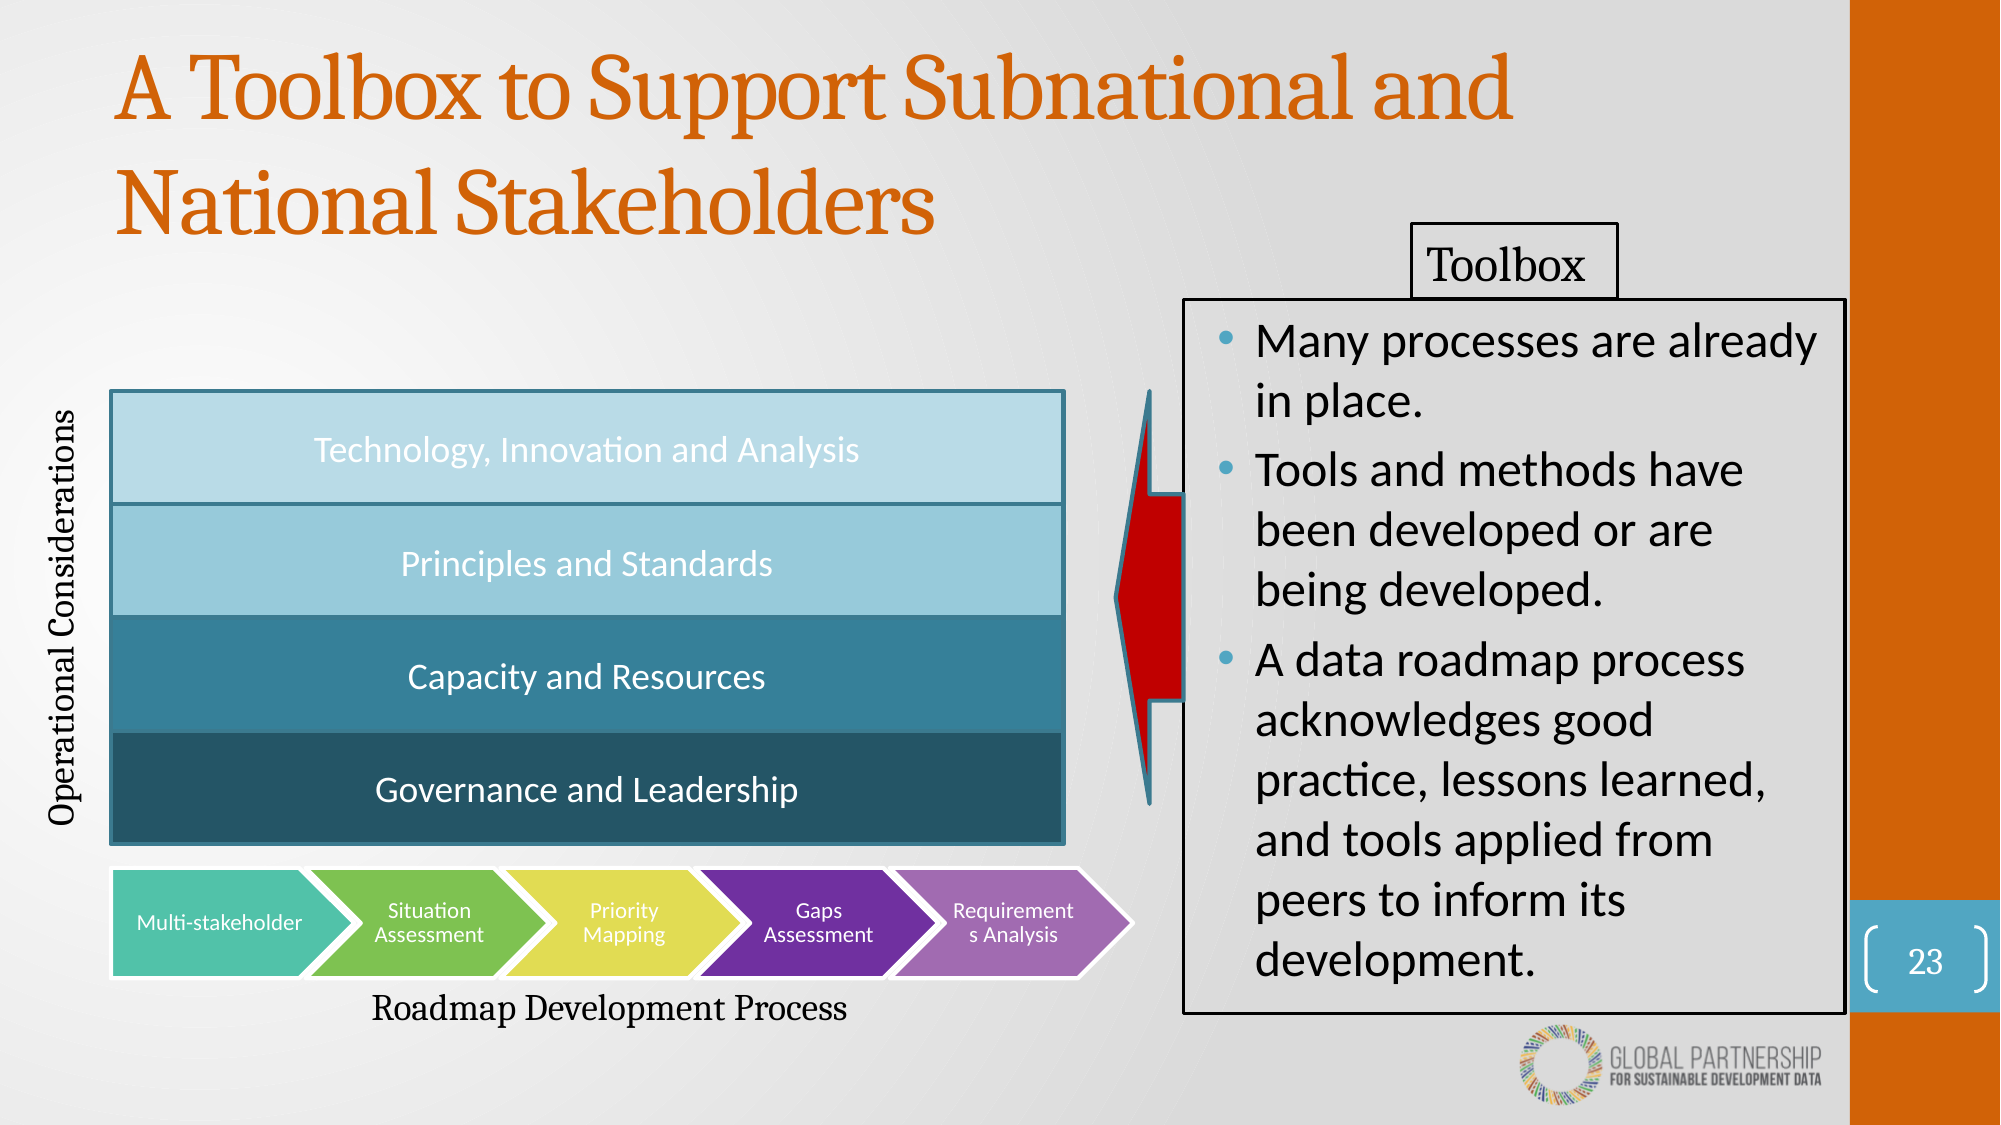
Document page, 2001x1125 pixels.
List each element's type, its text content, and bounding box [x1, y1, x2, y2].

text_box Toolbox [1411, 223, 1618, 299]
slide_number 23 [1864, 925, 1988, 994]
title A Toolbox to Support Subnational and National Stakeholders [99, 45, 1767, 233]
text_box [1127, 388, 1186, 807]
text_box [28, 368, 1117, 1065]
list Many processes are already in place. Tools and methods have been developed or are being developed. A data roadmap process acknowledges good practice, lessons learned, and tools applied from peers to inform its development. [1183, 299, 1846, 1014]
picture [1518, 1023, 1823, 1107]
